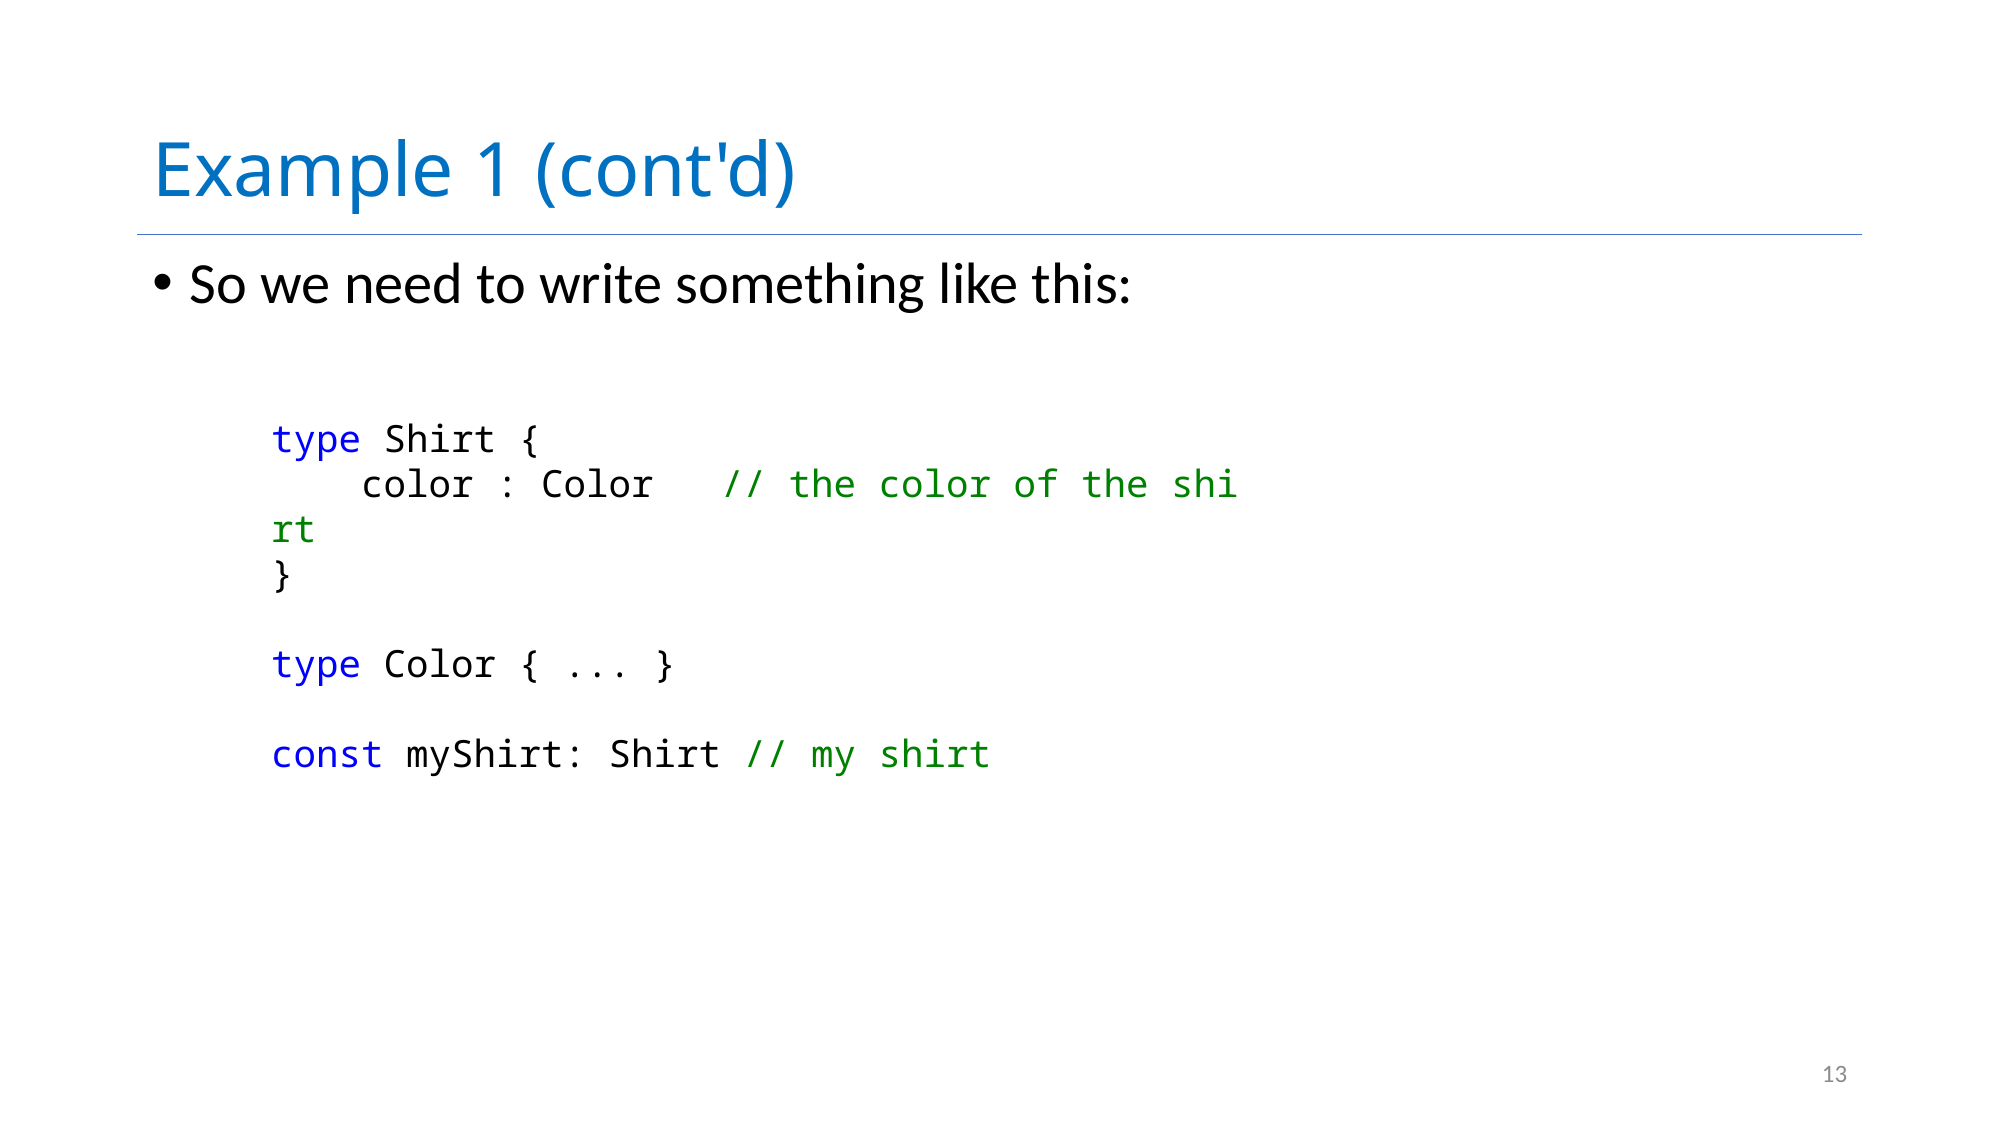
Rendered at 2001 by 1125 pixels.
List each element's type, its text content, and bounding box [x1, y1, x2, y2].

title Example 1 (cont'd) [137, 3, 1863, 221]
text_box type Shirt { color : Color // the color of the shirt } type Color { ... } const myShirt: Shirt // my shirt [256, 407, 1257, 783]
slide_number 13 [1412, 1042, 1863, 1103]
list So we need to write something like this: [137, 246, 1432, 960]
